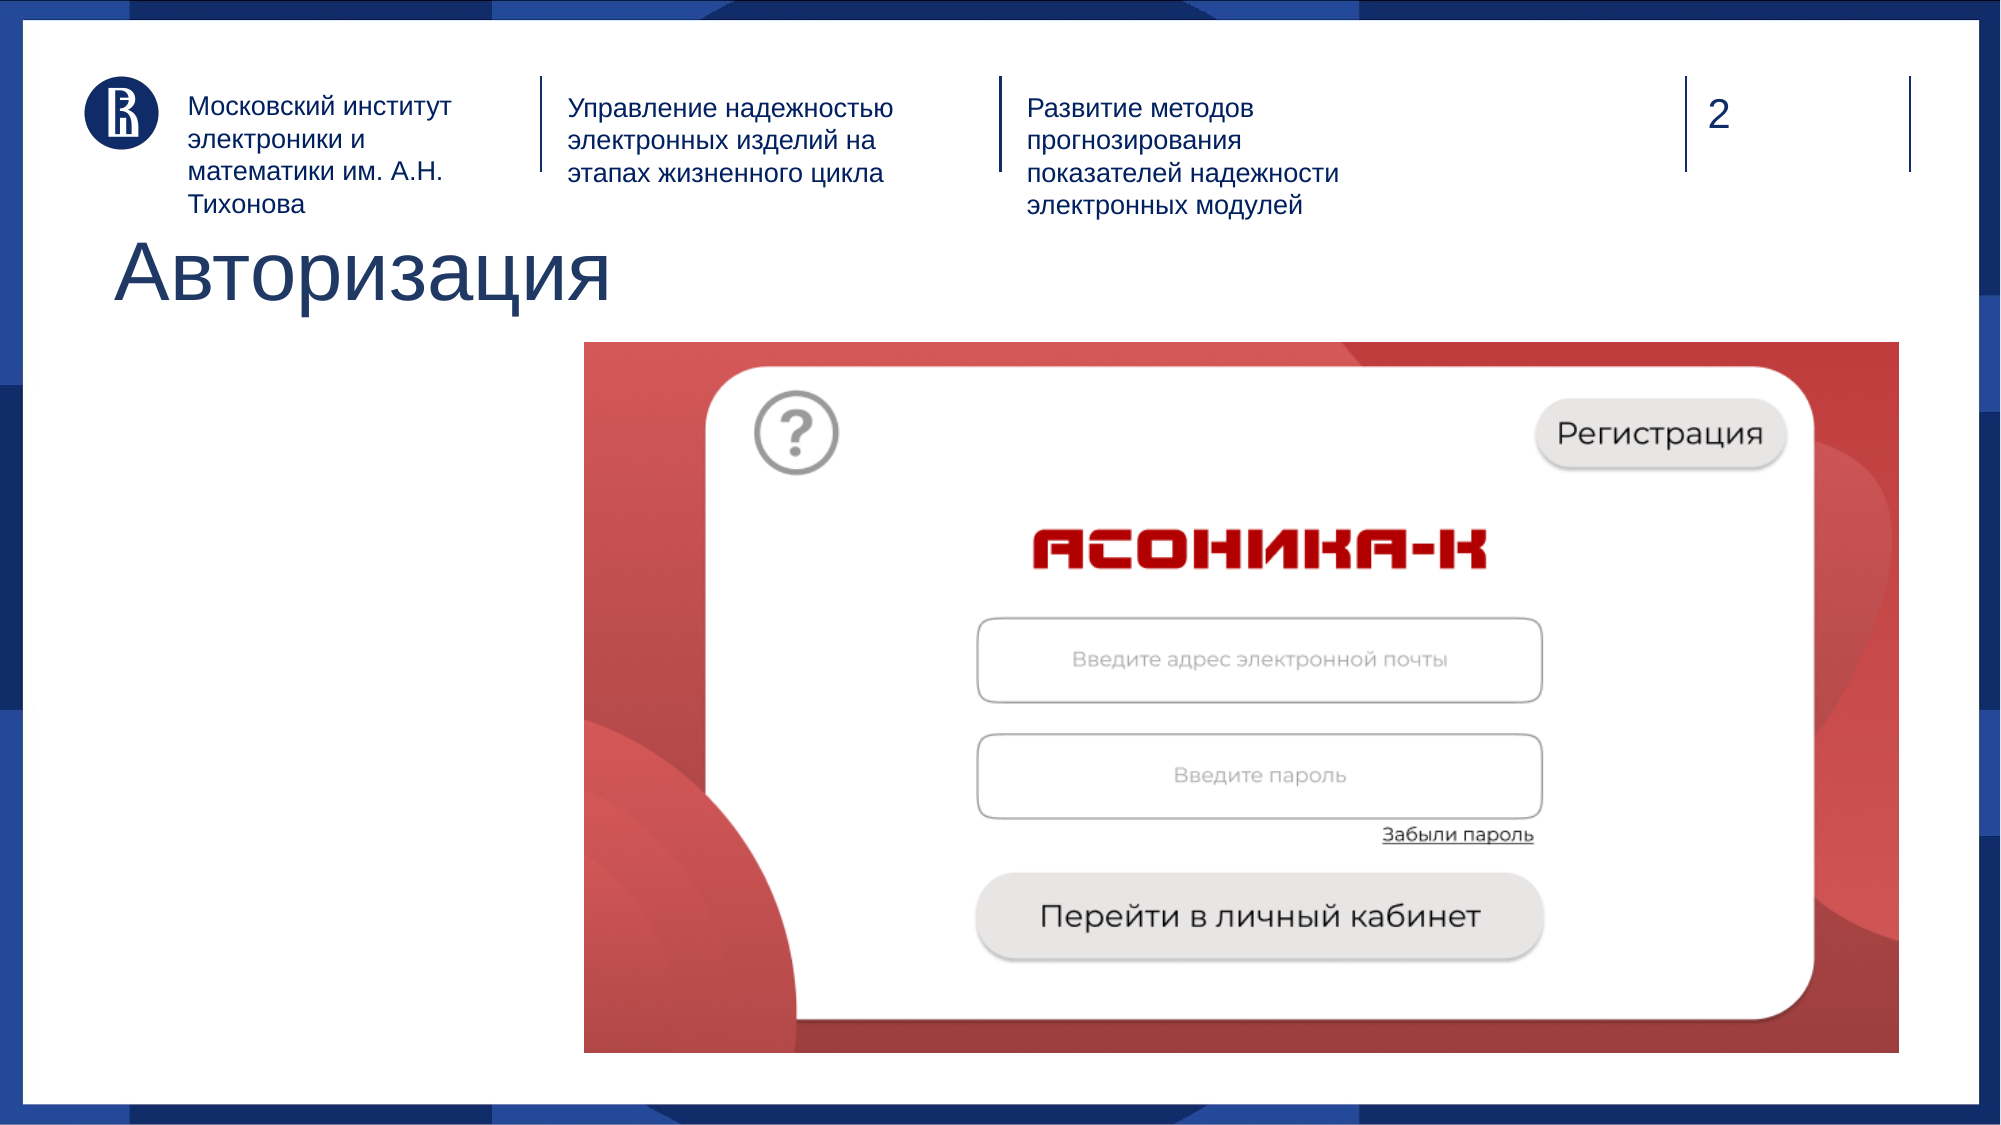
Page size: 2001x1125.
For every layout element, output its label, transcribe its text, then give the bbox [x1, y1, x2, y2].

text_box Авторизация [99, 209, 681, 325]
list Управление надежностью электронных изделий на этапах жизненного цикла [567, 90, 907, 157]
list Развитие методов прогнозирования показателей надежности электронных модулей [1026, 90, 1367, 157]
list Московский институт электроники и математики им. А.Н. Тихонова [187, 88, 500, 157]
picture [0, 0, 2001, 1125]
